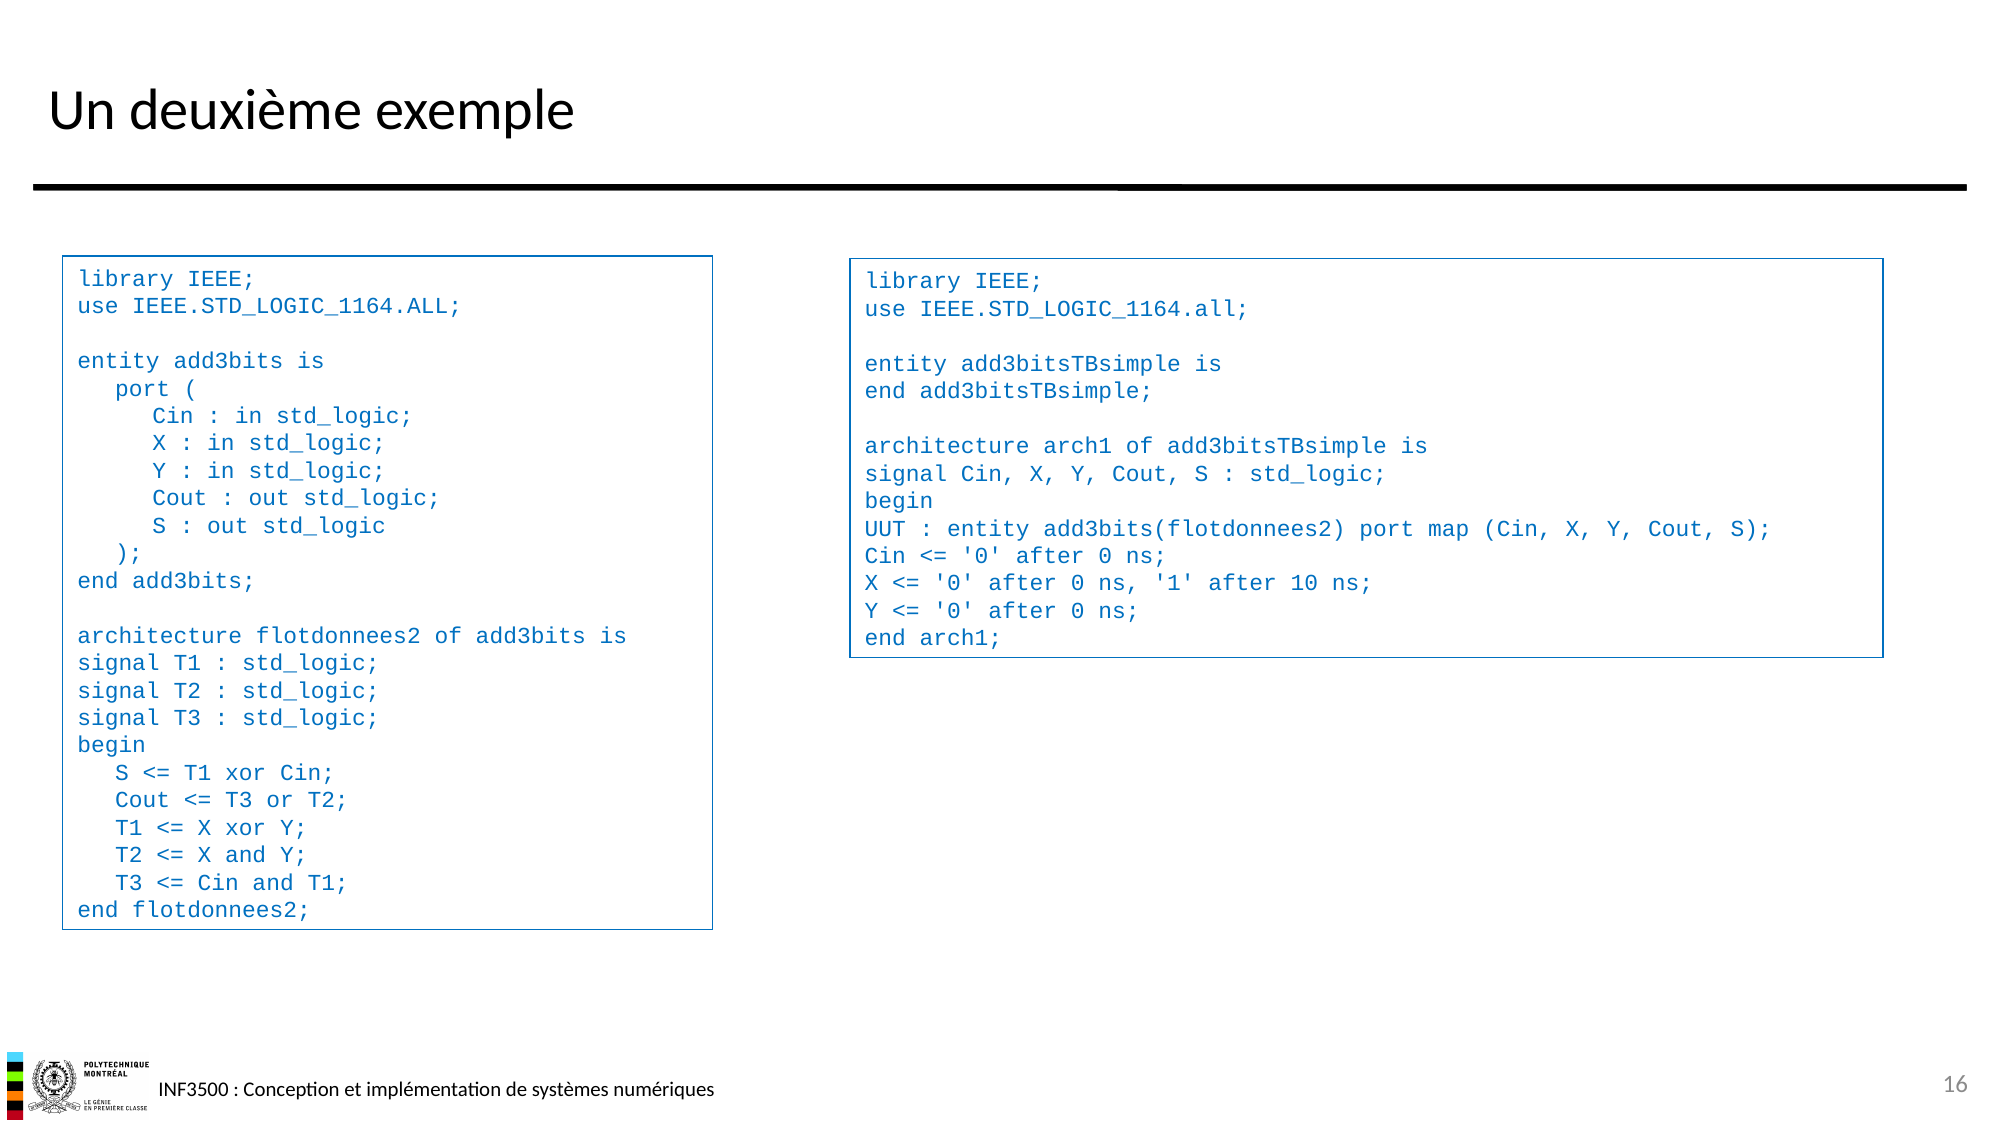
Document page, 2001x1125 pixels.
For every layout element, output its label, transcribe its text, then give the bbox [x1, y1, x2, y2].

title Un deuxième exemple [33, 24, 1967, 188]
text_box library IEEE; use IEEE.STD_LOGIC_1164.ALL; entity add3bits is port ( Cin : in std_logic; X : in std_logic; Y : in std_logic; Cout : out std_logic; S : out std_logic ); end add3bits; architecture flotdonnees2 of add3bits is signal T1 : std_logic; signal T2 : std_logic; signal T3 : std_logic; begin S <= T1 xor Cin; Cout <= T3 or T2; T1 <= X xor Y; T2 <= X and Y; T3 <= Cin and T1; end flotdonnees2; [62, 255, 713, 930]
text_box library IEEE; use IEEE.STD_LOGIC_1164.all; entity add3bitsTBsimple is end add3bitsTBsimple; architecture arch1 of add3bitsTBsimple is signal Cin, X, Y, Cout, S : std_logic; begin UUT : entity add3bits(flotdonnees2) port map (Cin, X, Y, Cout, S); Cin <= '0' after 0 ns; X <= '0' after 0 ns, '1' after 10 ns; Y <= '0' after 0 ns; end arch1; [849, 258, 1884, 658]
picture [7, 1052, 149, 1120]
slide_number 16 [1883, 1052, 1984, 1113]
